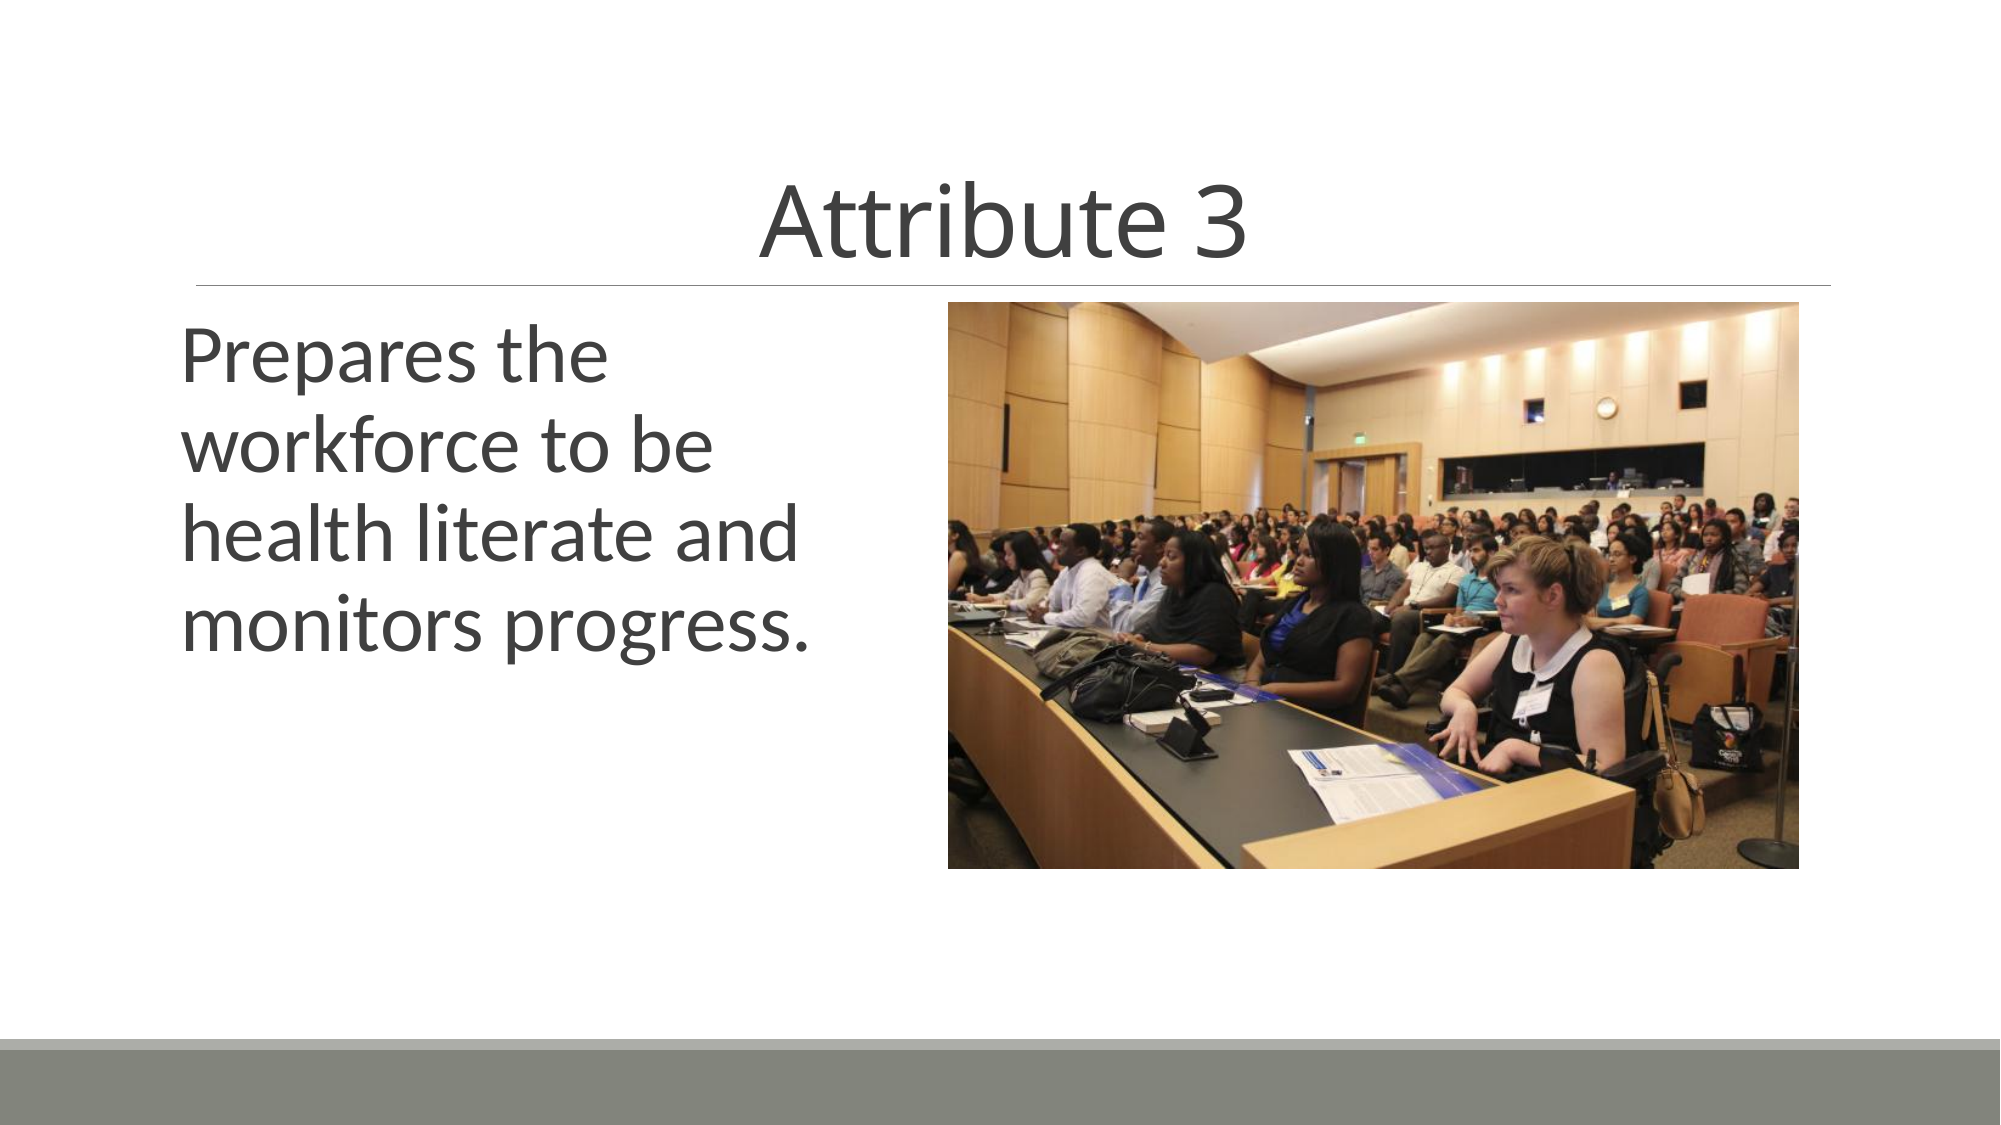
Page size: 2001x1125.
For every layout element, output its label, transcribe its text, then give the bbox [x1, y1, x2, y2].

title Attribute 3 [180, 47, 1830, 285]
list Prepares the workforce to be health literate and monitors progress. [180, 302, 924, 974]
picture [947, 302, 1799, 870]
